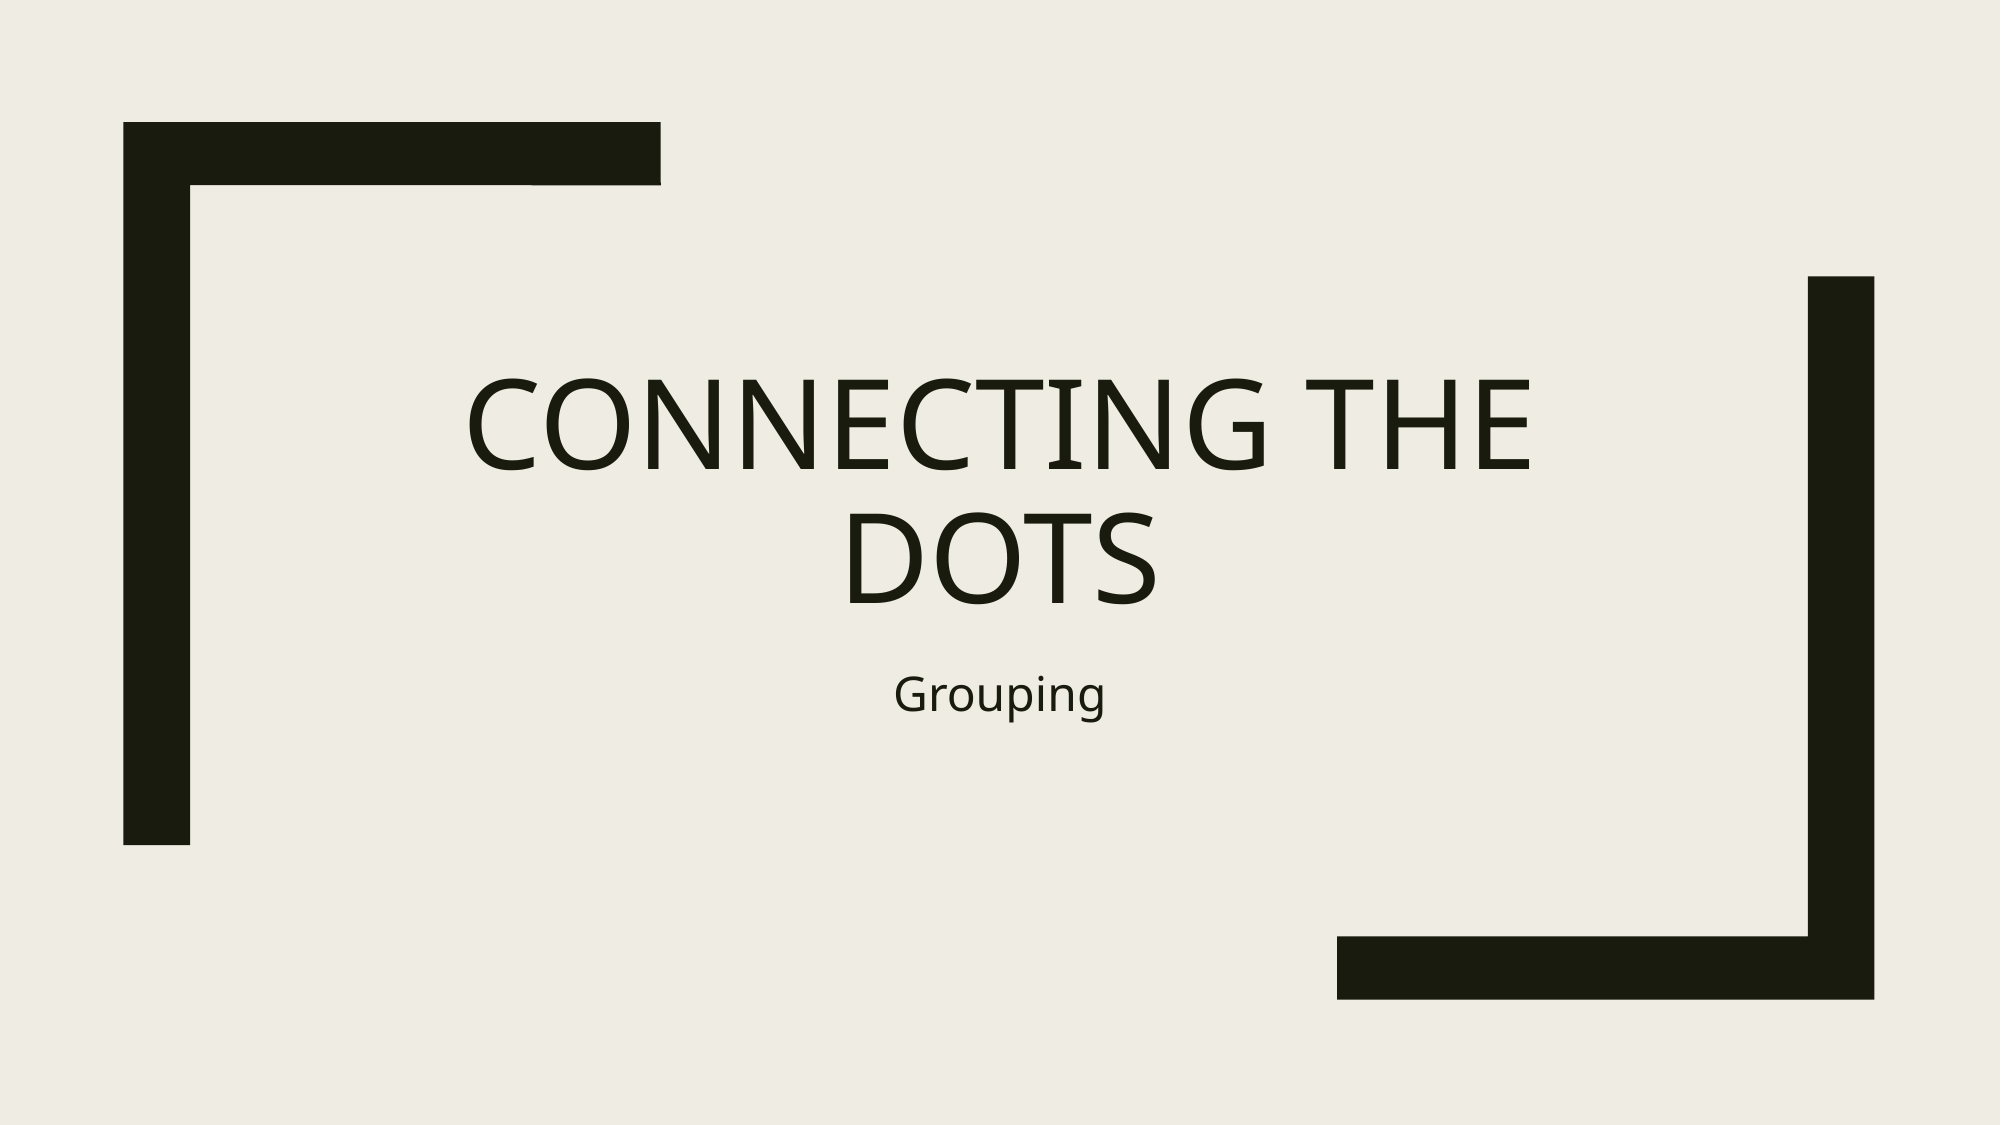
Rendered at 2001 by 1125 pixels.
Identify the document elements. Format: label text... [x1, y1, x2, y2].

subtitle Grouping [439, 649, 1561, 828]
title Connecting the DOTS [314, 293, 1686, 638]
